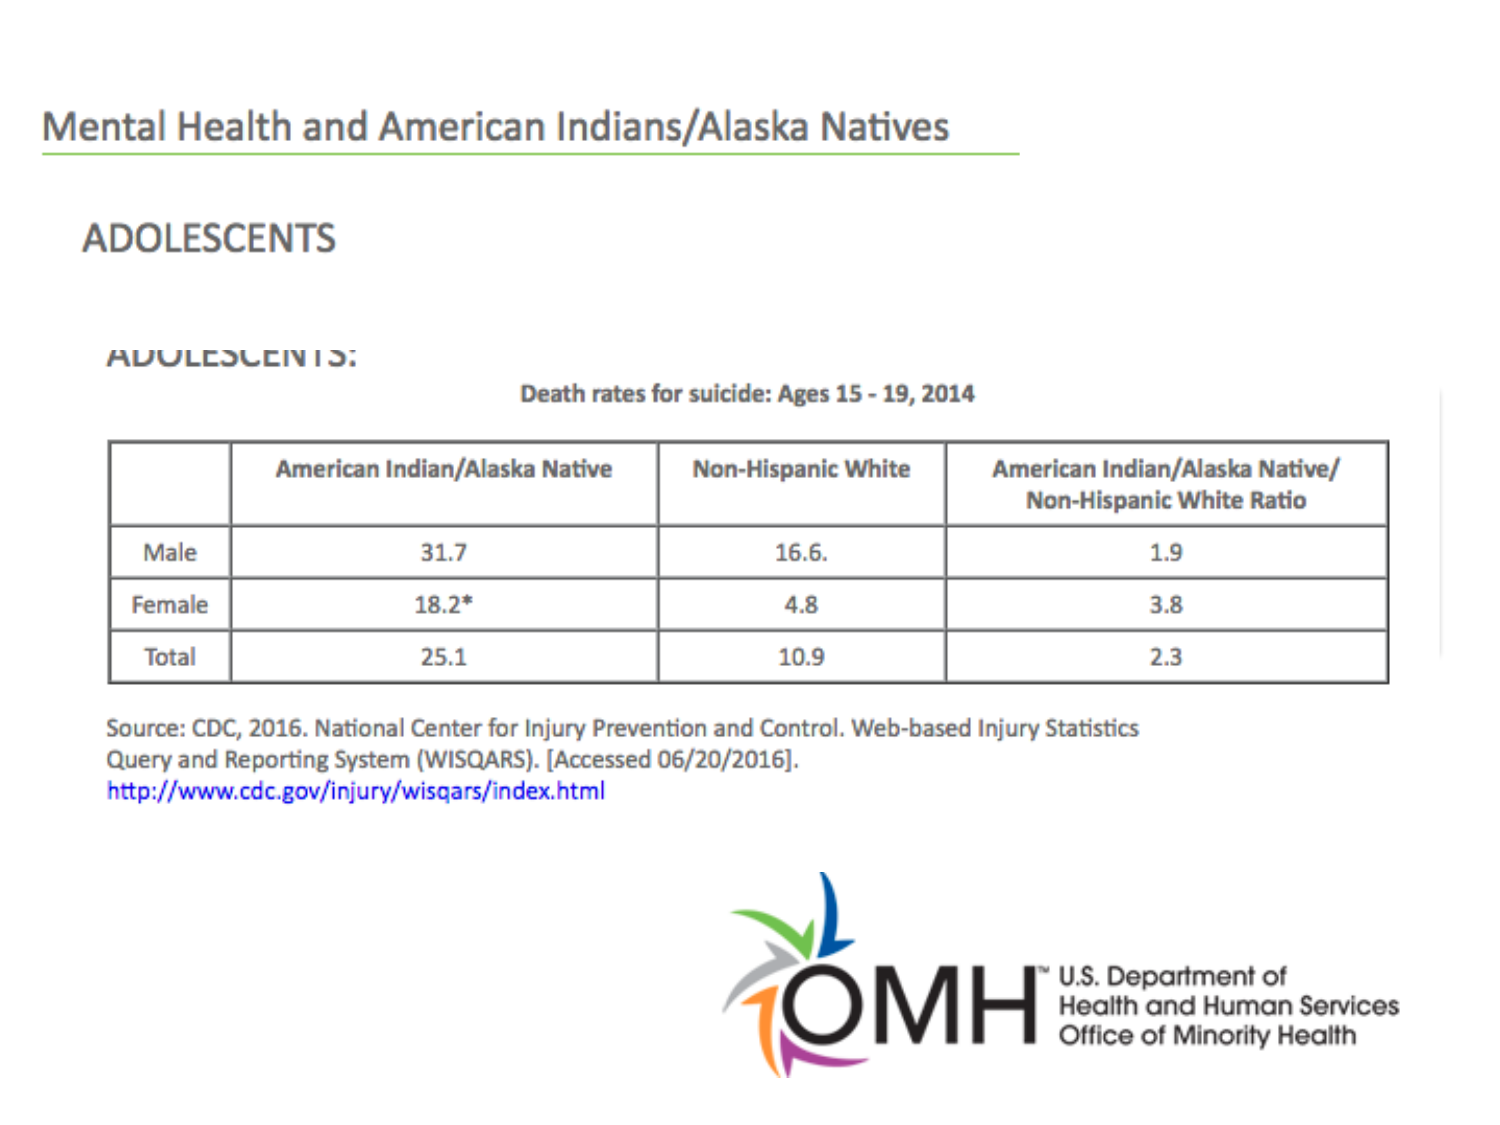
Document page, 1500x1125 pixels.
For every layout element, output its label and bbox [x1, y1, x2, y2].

picture [96, 350, 1440, 829]
picture [24, 200, 397, 297]
picture [680, 872, 1426, 1078]
picture [24, 93, 1020, 169]
